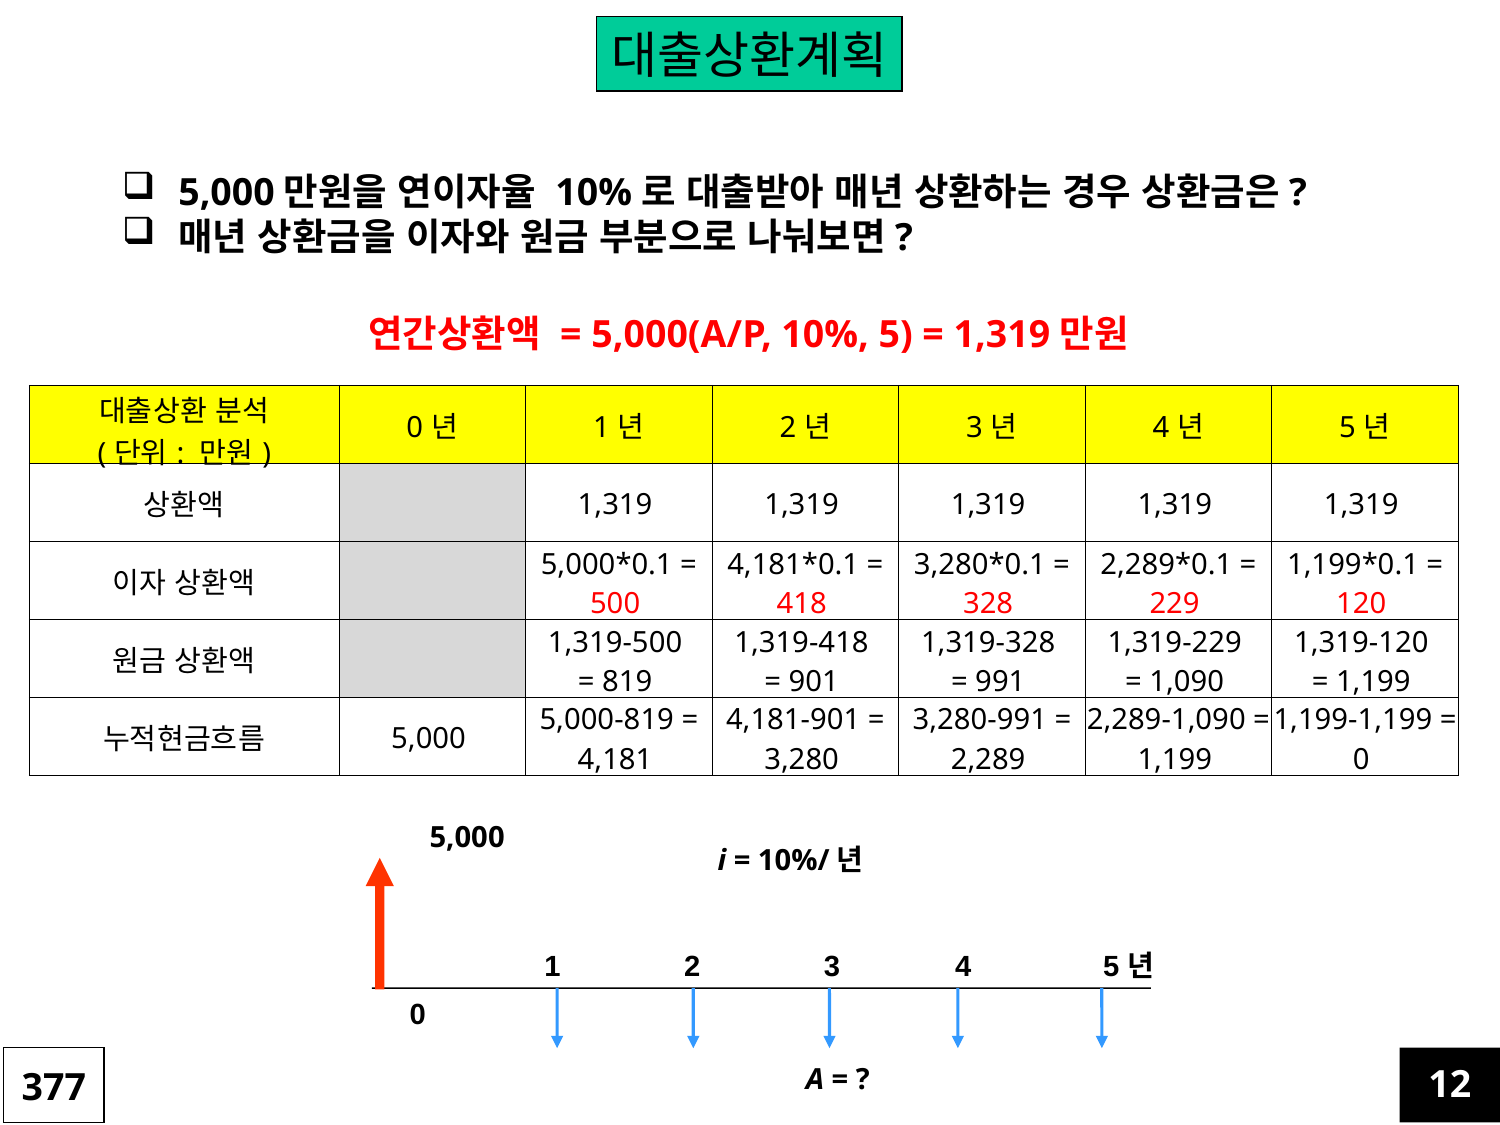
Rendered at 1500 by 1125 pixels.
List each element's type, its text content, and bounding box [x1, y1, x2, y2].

table_cell 3,280*0.1 = 328 [899, 542, 1085, 619]
table_header 5년 [1272, 386, 1458, 463]
table_cell 4,181*0.1 = 418 [713, 542, 898, 619]
table_cell [340, 464, 525, 541]
table_cell 4,181-901 = 3,280 [713, 698, 898, 775]
table_header 4년 [1086, 386, 1271, 463]
table_cell 1,319 [713, 464, 898, 541]
table_cell 1,319 [1086, 464, 1271, 541]
table_cell 5,000*0.1 = 500 [526, 542, 712, 619]
slide_number 12 [1399, 1047, 1500, 1123]
table_cell [340, 620, 525, 697]
table_cell 2,289-1,090 = 1,199 [1086, 698, 1271, 775]
table_header 2년 [713, 386, 898, 463]
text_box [324, 810, 1165, 1095]
table_cell 1,319-418 = 901 [713, 620, 898, 697]
table_cell 1,319-229 = 1,090 [1086, 620, 1271, 697]
table_cell 1,199-1,199 = 0 [1272, 698, 1458, 775]
table_cell 2,289*0.1 = 229 [1086, 542, 1271, 619]
table_cell 1,319-328 = 991 [899, 620, 1085, 697]
text_box 5,000만원을 연이자율 10%로 대출받아 매년 상환하는 경우 상환금은? 매년 상환금을 이자와 원금 부분으로 나눠보면? [107, 160, 1332, 266]
table_header 3년 [899, 386, 1085, 463]
table_cell 이자 상환액 [30, 542, 339, 619]
text_box 377 [3, 1047, 104, 1123]
table_cell 1,319-120 = 1,199 [1272, 620, 1458, 697]
table_cell 5,000-819 = 4,181 [526, 698, 712, 775]
table_cell 상환액 [30, 464, 339, 541]
table_cell 5,000 [340, 698, 525, 775]
text_box 연간상환액 = 5,000(A/P, 10%, 5) = 1,319만원 [353, 302, 1155, 363]
table_cell 누적현금흐름 [30, 698, 339, 775]
table_header 0년 [340, 386, 525, 463]
table_cell 1,319-500 = 819 [526, 620, 712, 697]
table_cell 1,319 [899, 464, 1085, 541]
table_cell [340, 542, 525, 619]
table_cell 3,280-991 = 2,289 [899, 698, 1085, 775]
table_cell 원금 상환액 [30, 620, 339, 697]
table_cell 1,319 [526, 464, 712, 541]
table_header 대출상환 분석 (단위: 만원) [30, 386, 339, 463]
table_header 1년 [526, 386, 712, 463]
text_box 대출상환계획 [596, 16, 903, 92]
table_cell 1,199*0.1 = 120 [1272, 542, 1458, 619]
table_cell 1,319 [1272, 464, 1458, 541]
